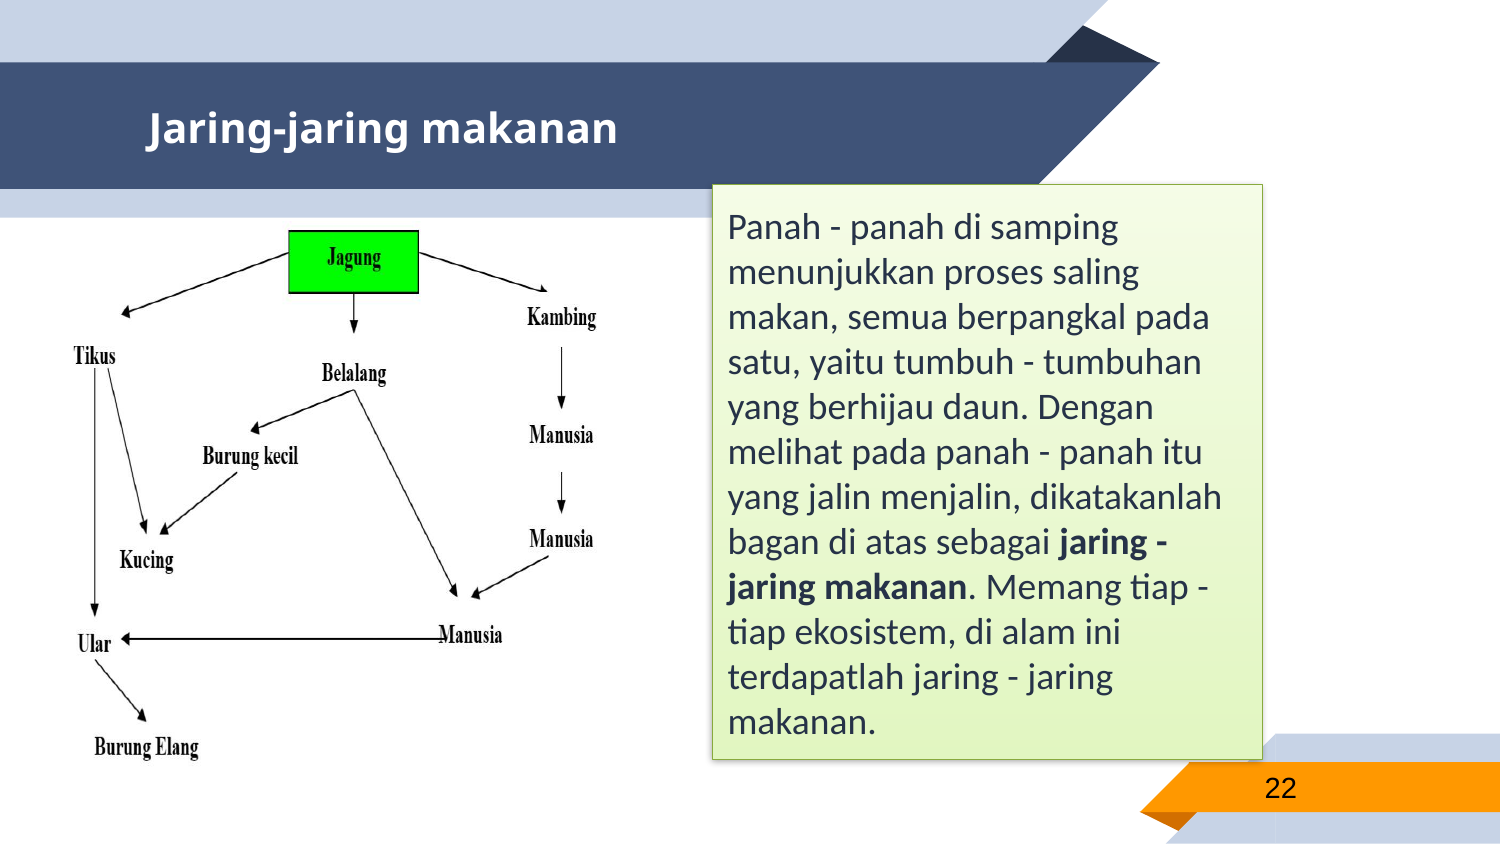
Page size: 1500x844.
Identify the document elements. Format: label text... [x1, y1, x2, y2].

list Panah - panah di samping menunjukkan proses saling makan, semua berpangkal pada satu, yaitu tumbuh - tumbuhan yang berhijau daun. Dengan melihat pada panah - panah itu yang jalin menjalin, dikatakanlah bagan di atas sebagai jaring - jaring makanan. Memang tiap - tiap ekosistem, di alam ini terdapatlah jaring - jaring makanan. [712, 184, 1263, 760]
picture [49, 221, 631, 785]
slide_number 22 [1249, 760, 1494, 813]
title Jaring-jaring makanan [133, 64, 1035, 190]
